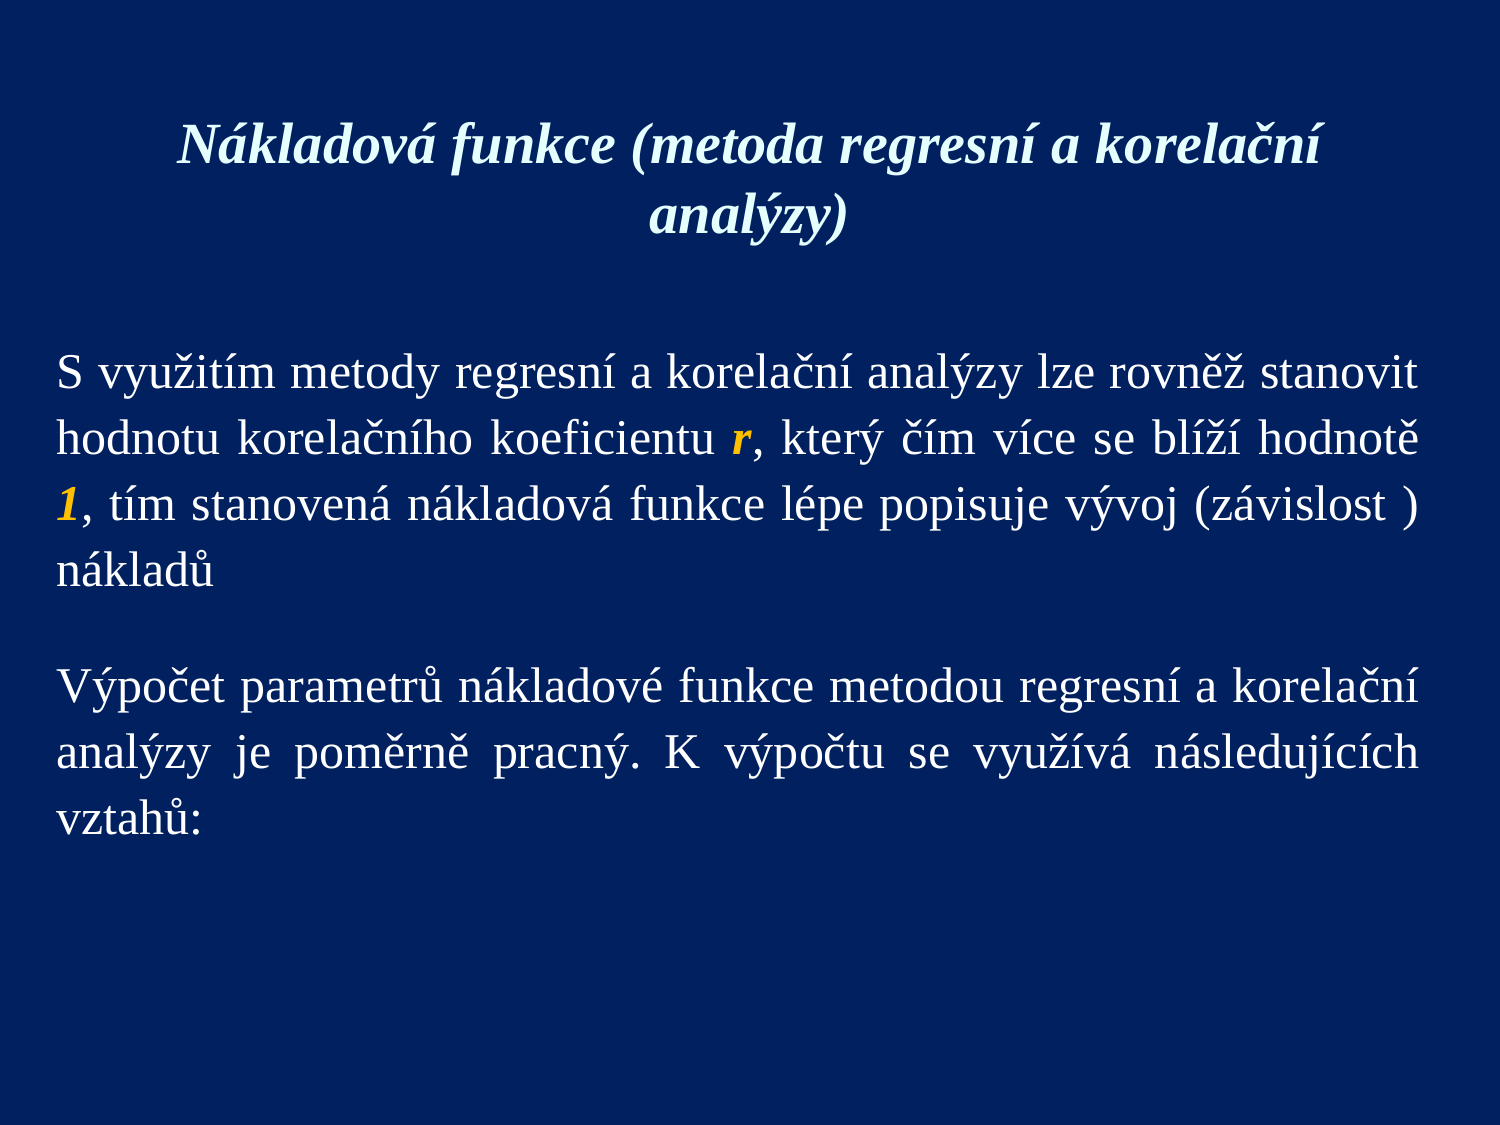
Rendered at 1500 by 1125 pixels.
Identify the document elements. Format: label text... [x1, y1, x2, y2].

title Nákladová funkce (metoda regresní a korelační analýzy) [74, 62, 1426, 288]
list S využitím metody regresní a korelační analýzy lze rovněž stanovit hodnotu korelačního koeficientu r, který čím více se blíží hodnotě 1, tím stanovená nákladová funkce lépe popisuje vývoj (závislost ) nákladů Výpočet parametrů nákladové funkce metodou regresní a korelační analýzy je poměrně pracný. K výpočtu se využívá následujících vztahů: [41, 324, 1436, 1125]
